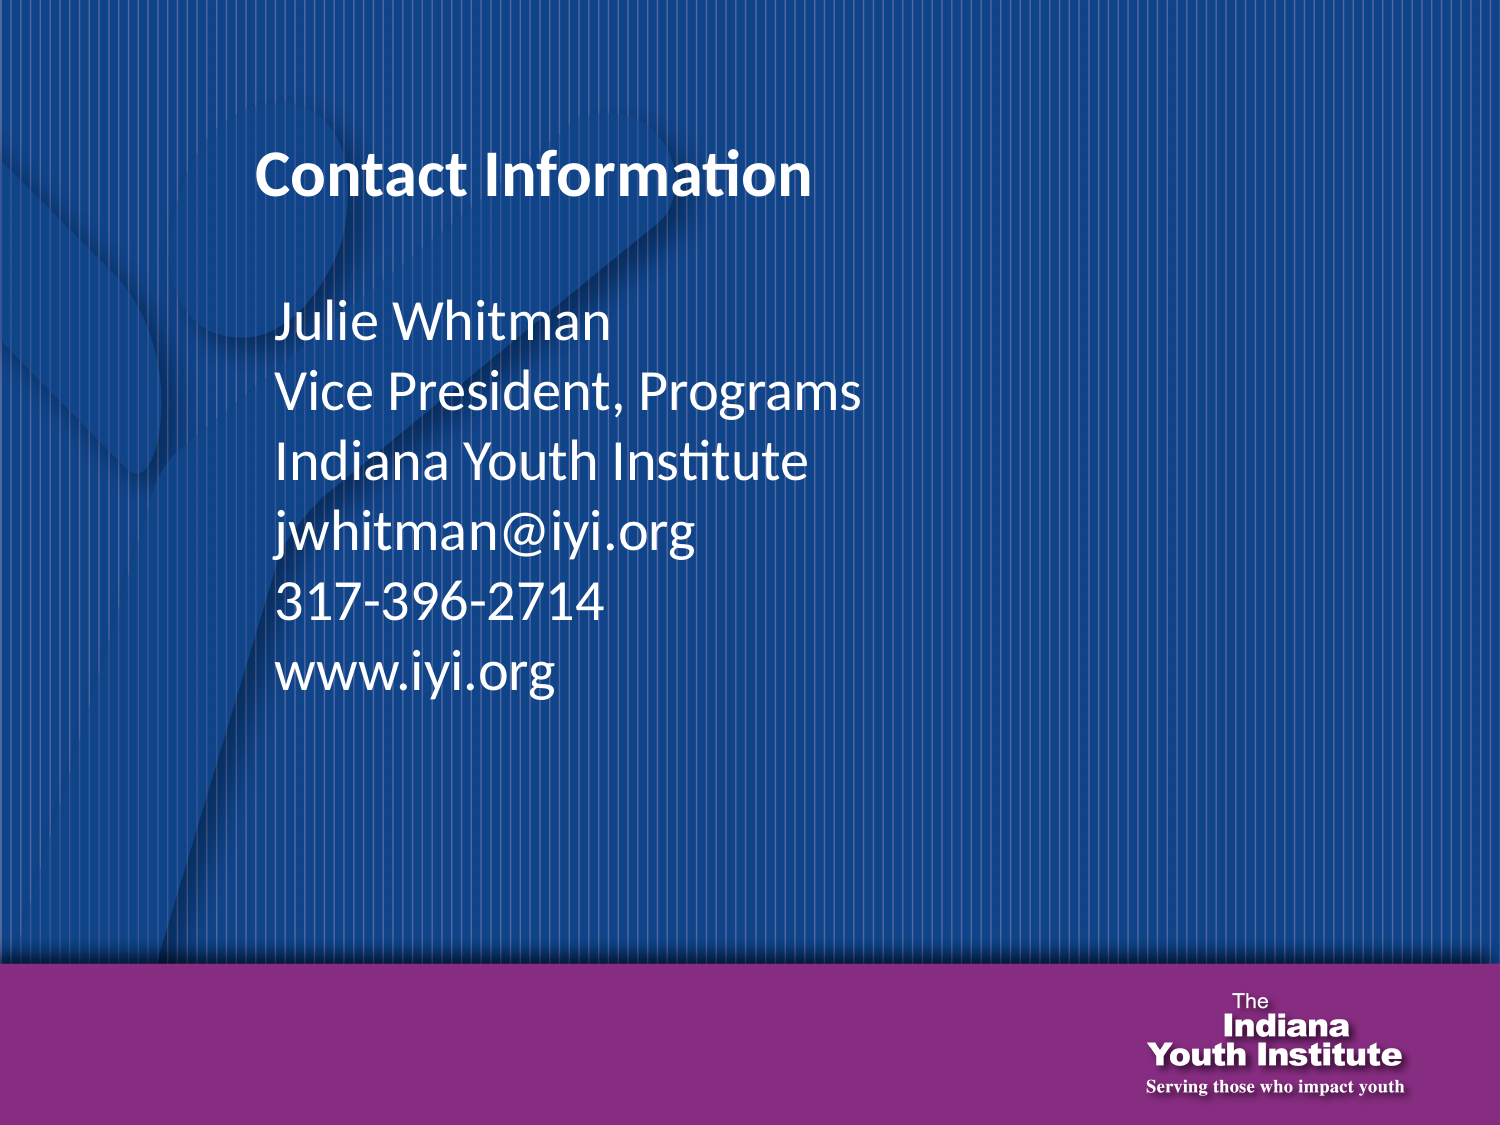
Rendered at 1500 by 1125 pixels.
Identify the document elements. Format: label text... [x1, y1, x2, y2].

text_box Julie Whitman Vice President, Programs Indiana Youth Institute jwhitman@iyi.org 317-396-2714 www.iyi.org [259, 274, 1159, 825]
text_box Contact Information [240, 122, 1025, 218]
picture [0, 0, 1500, 1125]
